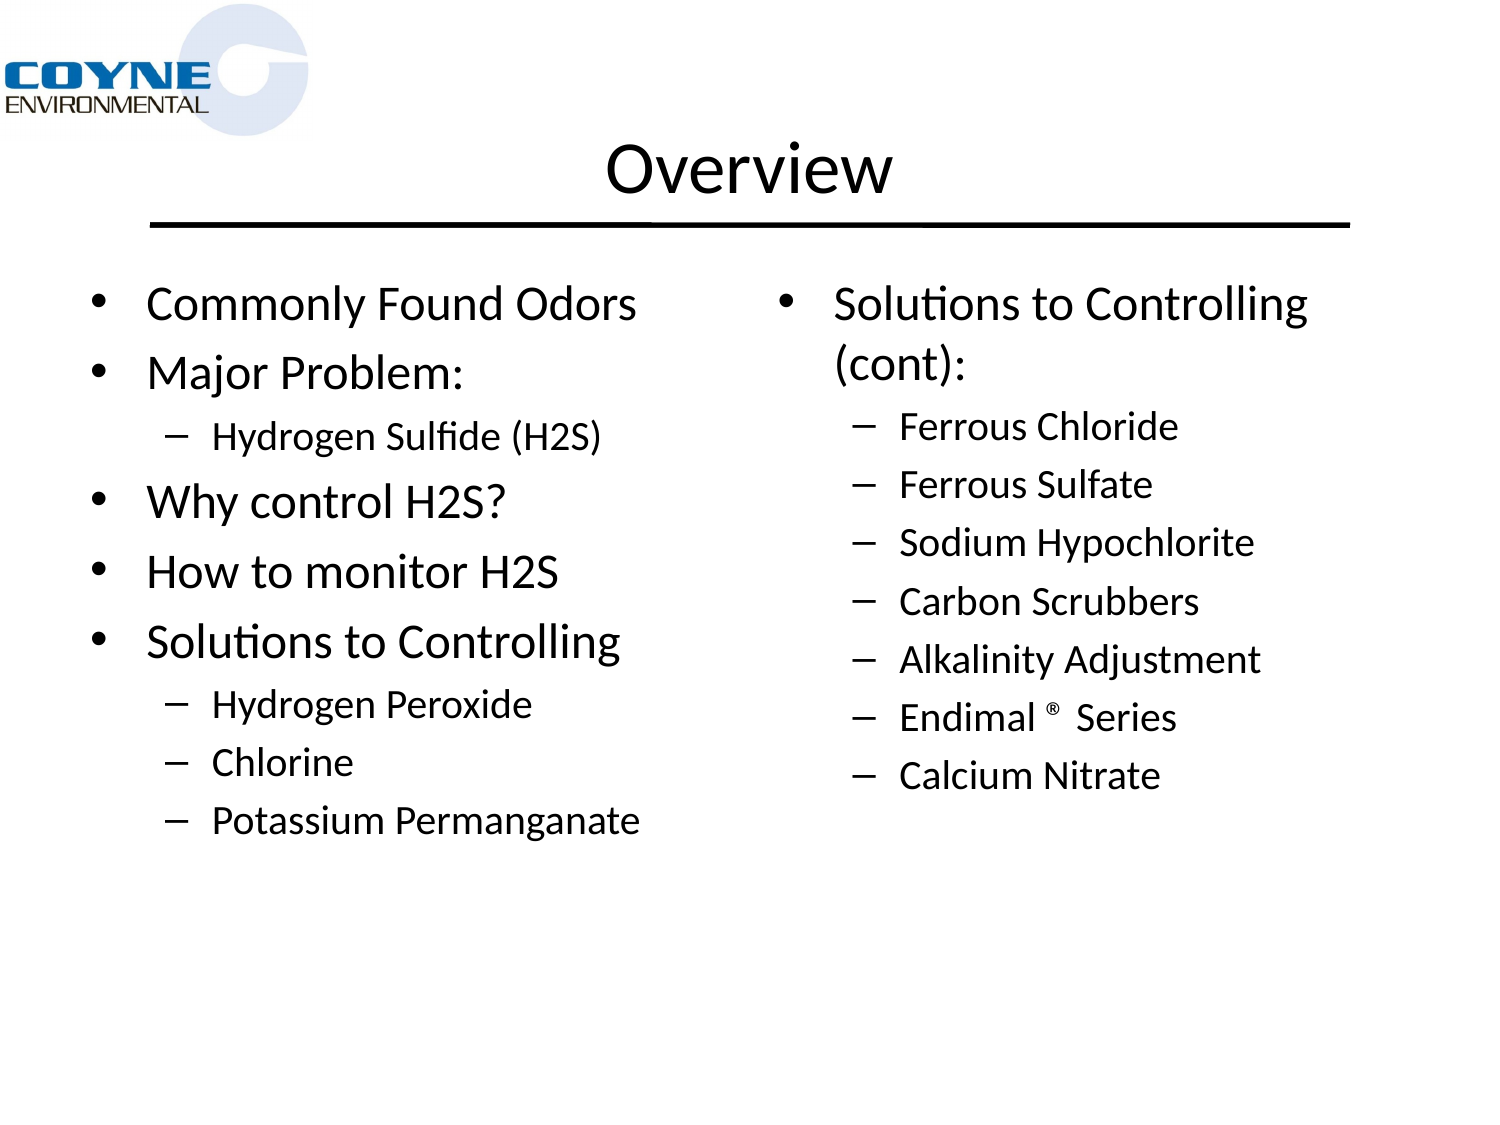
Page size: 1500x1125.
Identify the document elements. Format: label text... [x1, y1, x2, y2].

list Solutions to Controlling (cont): Ferrous Chloride Ferrous Sulfate Sodium Hypochlorite Carbon Scrubbers Alkalinity Adjustment Endimal ® Series Calcium Nitrate [762, 262, 1425, 1005]
title Overview [75, 102, 1425, 225]
list Commonly Found Odors Major Problem: Hydrogen Sulfide (H2S) Why control H2S? How to monitor H2S Solutions to Controlling Hydrogen Peroxide Chlorine Potassium Permanganate [75, 262, 738, 1005]
picture [0, 0, 313, 141]
